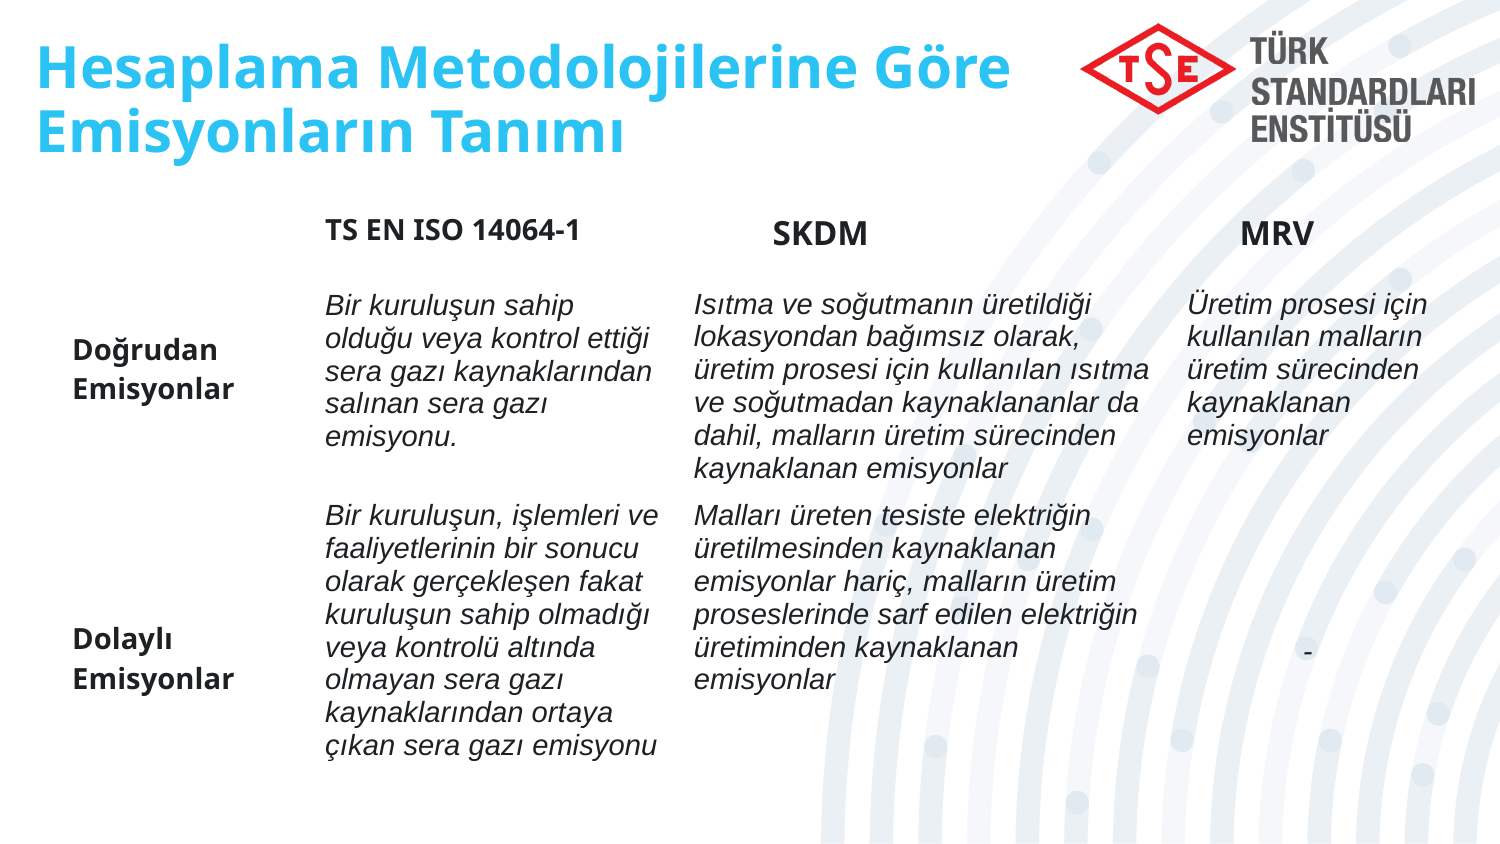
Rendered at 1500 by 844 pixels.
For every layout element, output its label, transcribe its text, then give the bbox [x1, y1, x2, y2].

table_header MRV Üretim prosesi için kullanılan malların üretim sürecinden kaynaklanan emisyonlar [1172, 202, 1443, 492]
picture [1074, 23, 1493, 154]
table_header SKDM Isıtma ve soğutmanın üretildiği lokasyondan bağımsız olarak, üretim prosesi için kullanılan ısıtma ve soğutmadan kaynaklananlar da dahil, malların üretim sürecinden kaynaklanan emisyonlar [679, 202, 1172, 492]
table_header Doğrudan Emisyonlar [57, 202, 310, 492]
table_cell Dolaylı Emisyonlar [57, 492, 310, 809]
table_cell Malları üreten tesiste elektriğin üretilmesinden kaynaklanan emisyonlar hariç, malların üretim proseslerinde sarf edilen elektriğin üretiminden kaynaklanan emisyonlar [679, 492, 1172, 809]
table_cell - [1172, 492, 1443, 809]
table_cell Bir kuruluşun, işlemleri ve faaliyetlerinin bir sonucu olarak gerçekleşen fakat kuruluşun sahip olmadığı veya kontrolü altında olmayan sera gazı kaynaklarından ortaya çıkan sera gazı emisyonu [310, 492, 679, 809]
table_header TS EN ISO 14064-1 Bir kuruluşun sahip olduğu veya kontrol ettiği sera gazı kaynaklarından salınan sera gazı emisyonu. [310, 202, 679, 492]
title Hesaplama Metodolojilerine Göre Emisyonların Tanımı [35, 23, 1075, 165]
